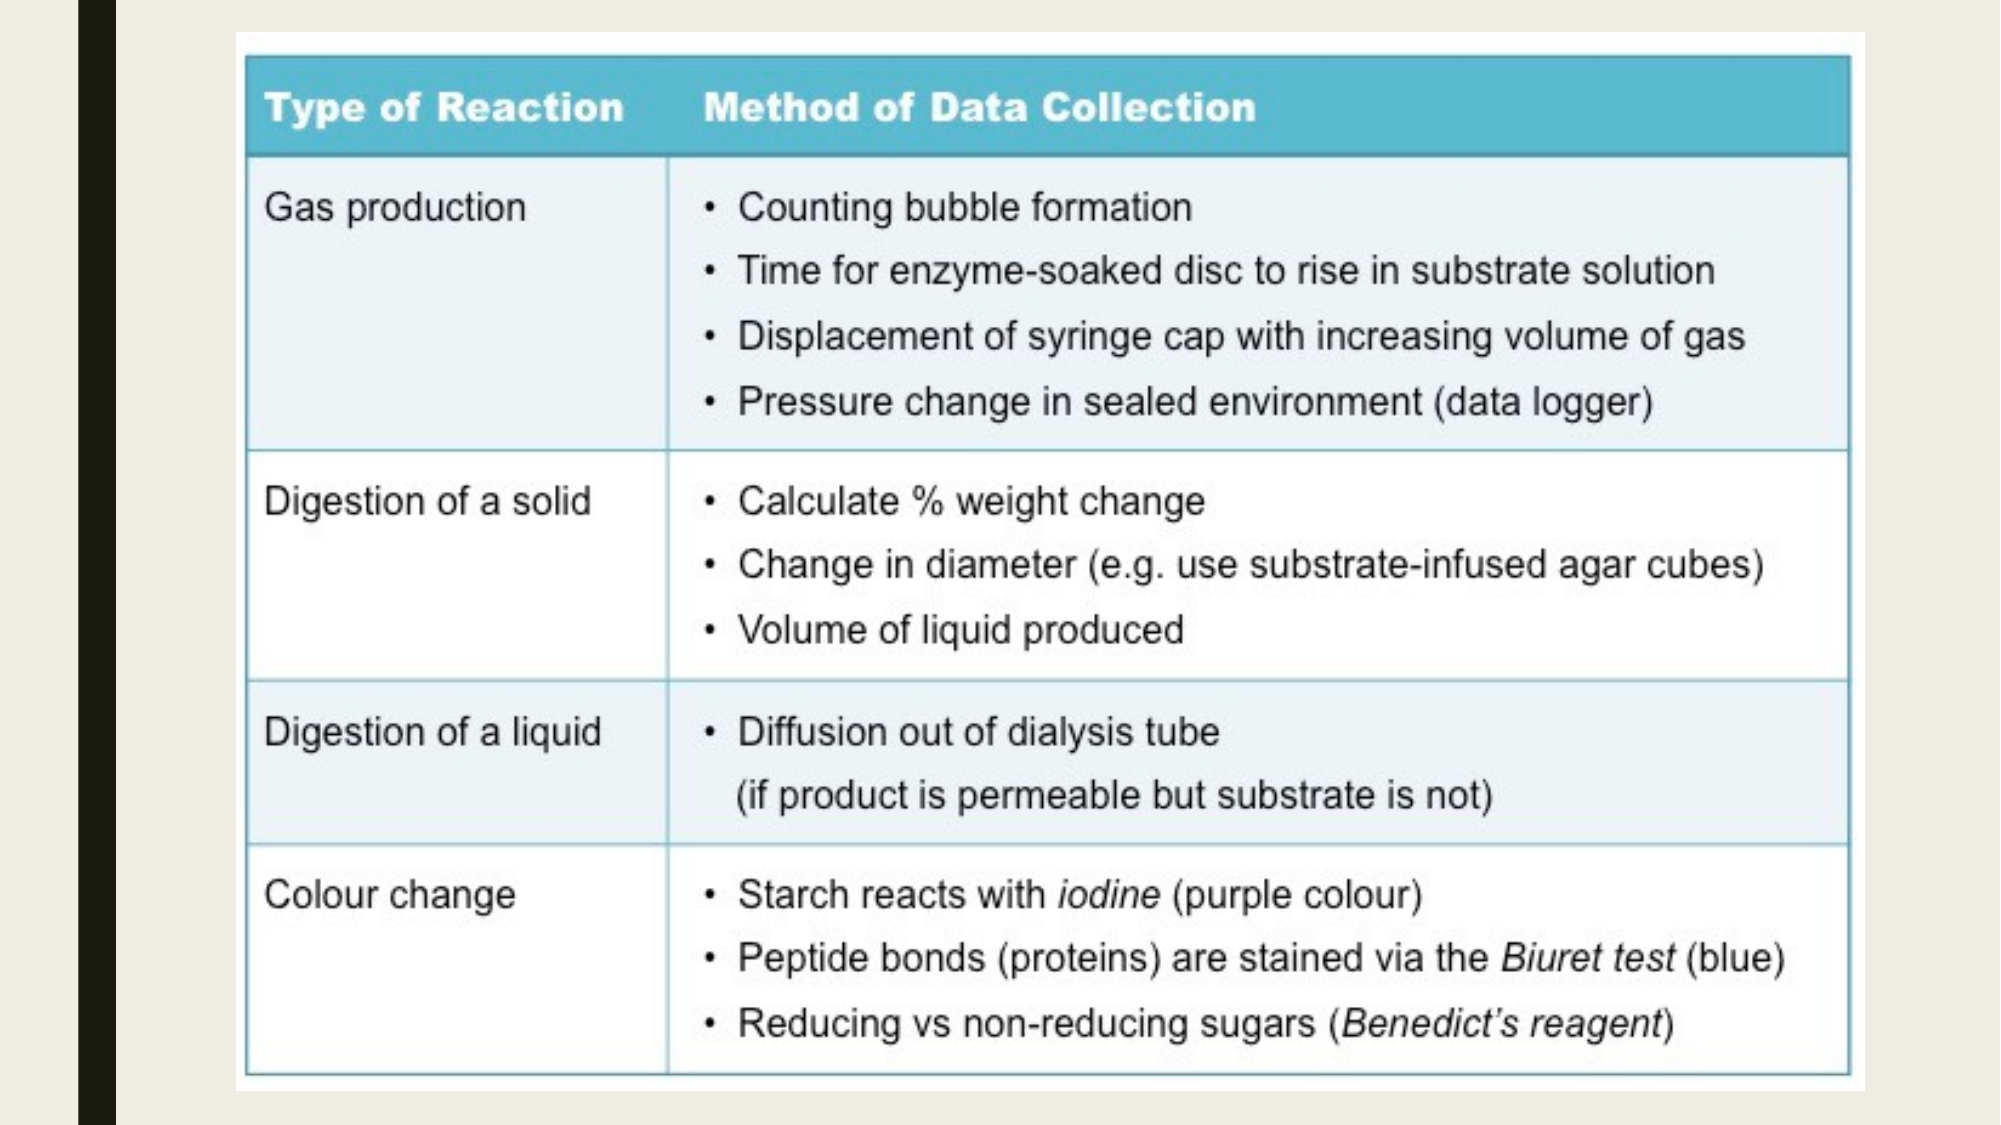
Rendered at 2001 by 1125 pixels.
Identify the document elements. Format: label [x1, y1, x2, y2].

picture [236, 32, 1865, 1091]
